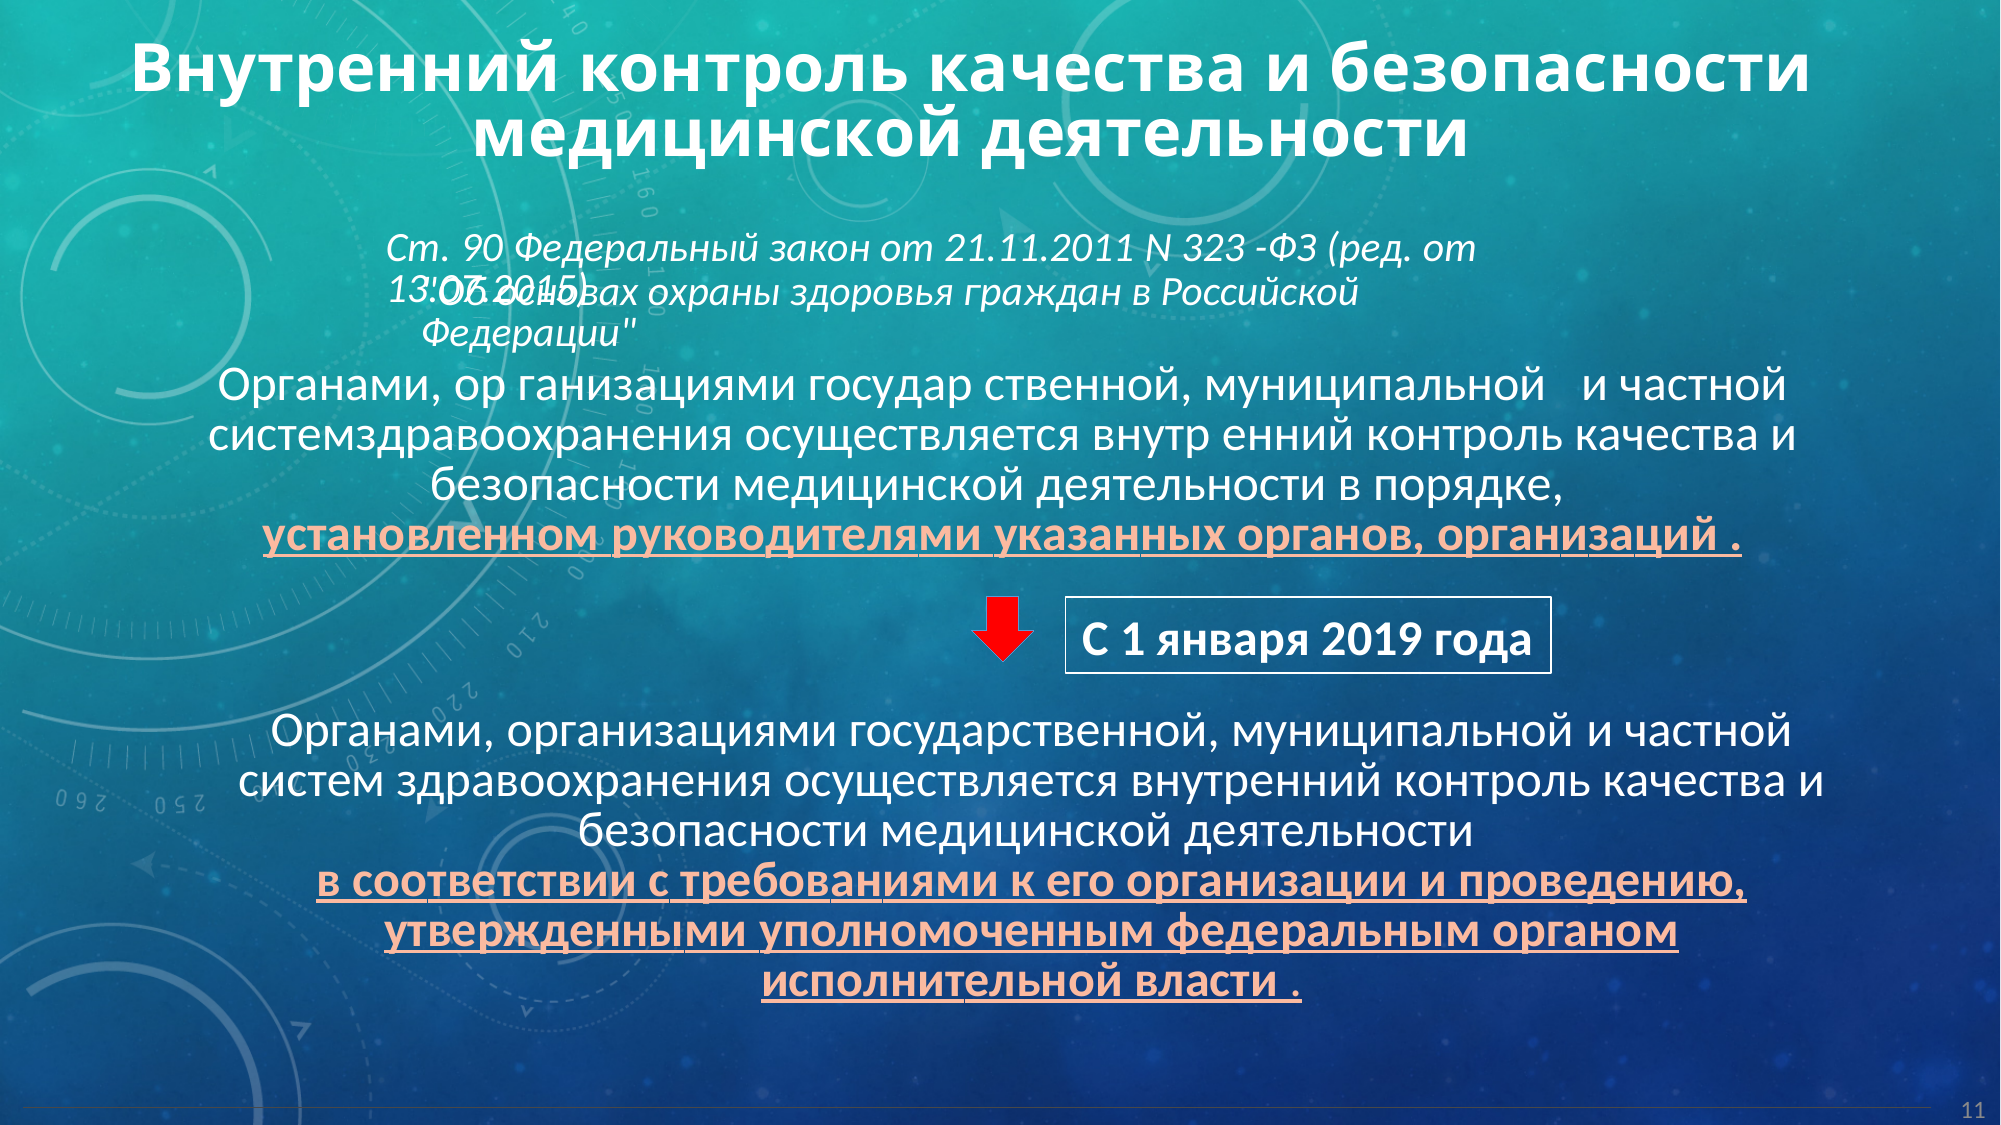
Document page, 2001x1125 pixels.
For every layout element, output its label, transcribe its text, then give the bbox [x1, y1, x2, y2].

text_box 11 [1960, 1098, 1992, 1125]
text_box Ст. 90 Федеральный закон от 21.11.2011 N 323 -ФЗ (ред. от 13.07.2015) [385, 227, 1678, 319]
text_box Органами, организациями государственной, муниципальной и частной систем здравоохранения осуществляется внутренний контроль качества и безопасности медицинской деятельности в соответствии с требованиями к его организации и проведению, утвержденными уполномоченным федеральным органом исполнительной власти . [232, 705, 1831, 1014]
picture [0, 0, 2001, 1125]
text_box Внутренний контроль качества и безопасности медицинской деятельности [66, 40, 1876, 177]
text_box Органами, ор ганизациями государ ственной, муниципальной и частной системздравоохранения осуществляется внутр енний контроль качества и безопасности медицинской деятельности в порядке, установленном руководителями указанных органов, организаций . [148, 360, 1857, 568]
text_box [971, 596, 1552, 676]
text_box "Об основах охраны здоровья граждан в Российской Федерации" [420, 272, 1585, 360]
